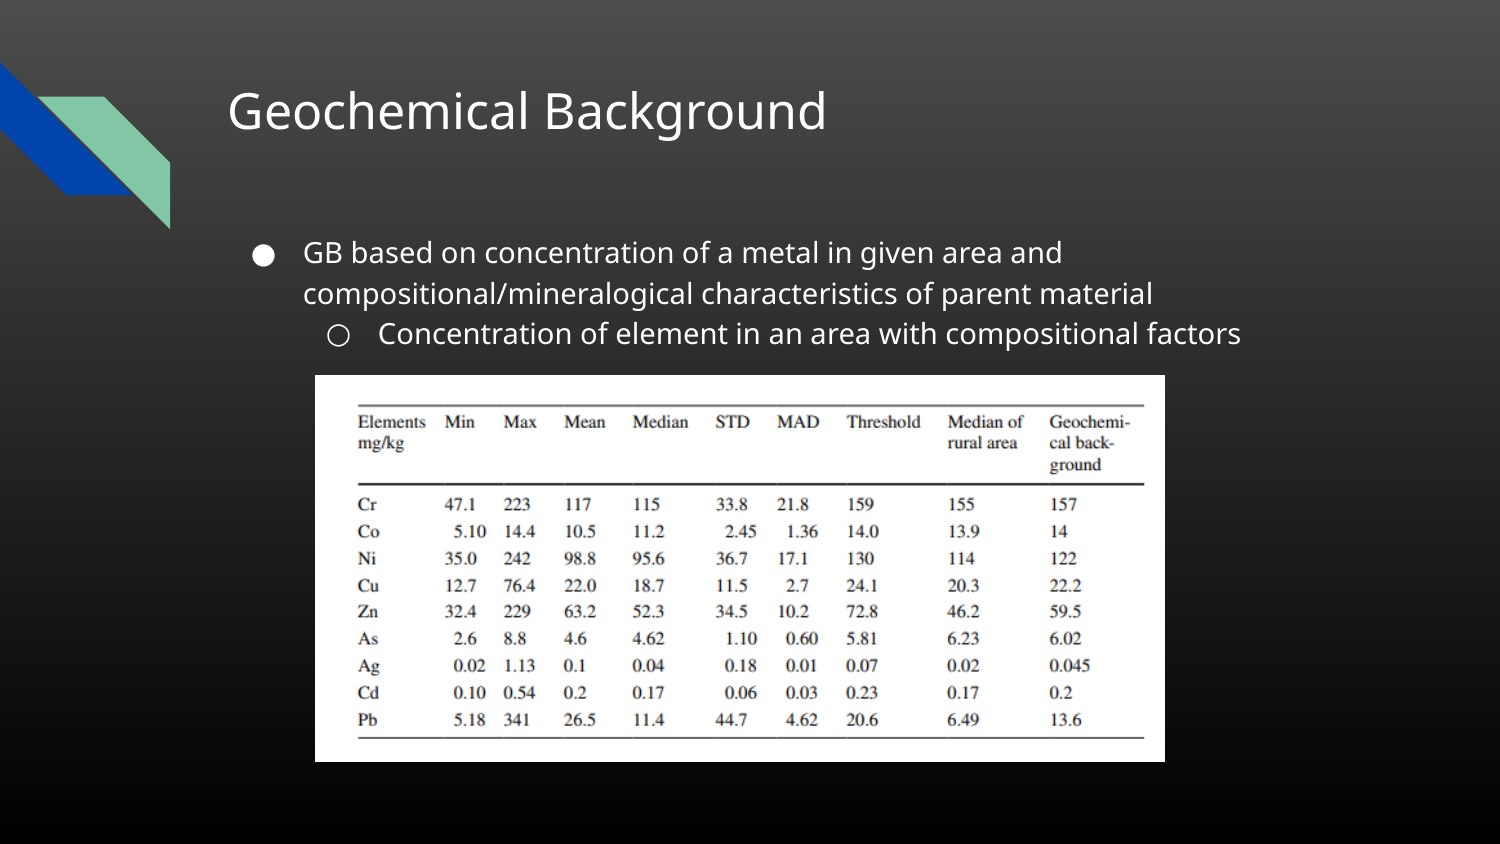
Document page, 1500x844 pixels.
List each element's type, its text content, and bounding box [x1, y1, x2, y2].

list GB based on concentration of a metal in given area and compositional/mineralogical characteristics of parent material Concentration of element in an area with compositional factors [212, 214, 1368, 735]
title Geochemical Background [212, 64, 1368, 214]
picture [315, 375, 1165, 763]
